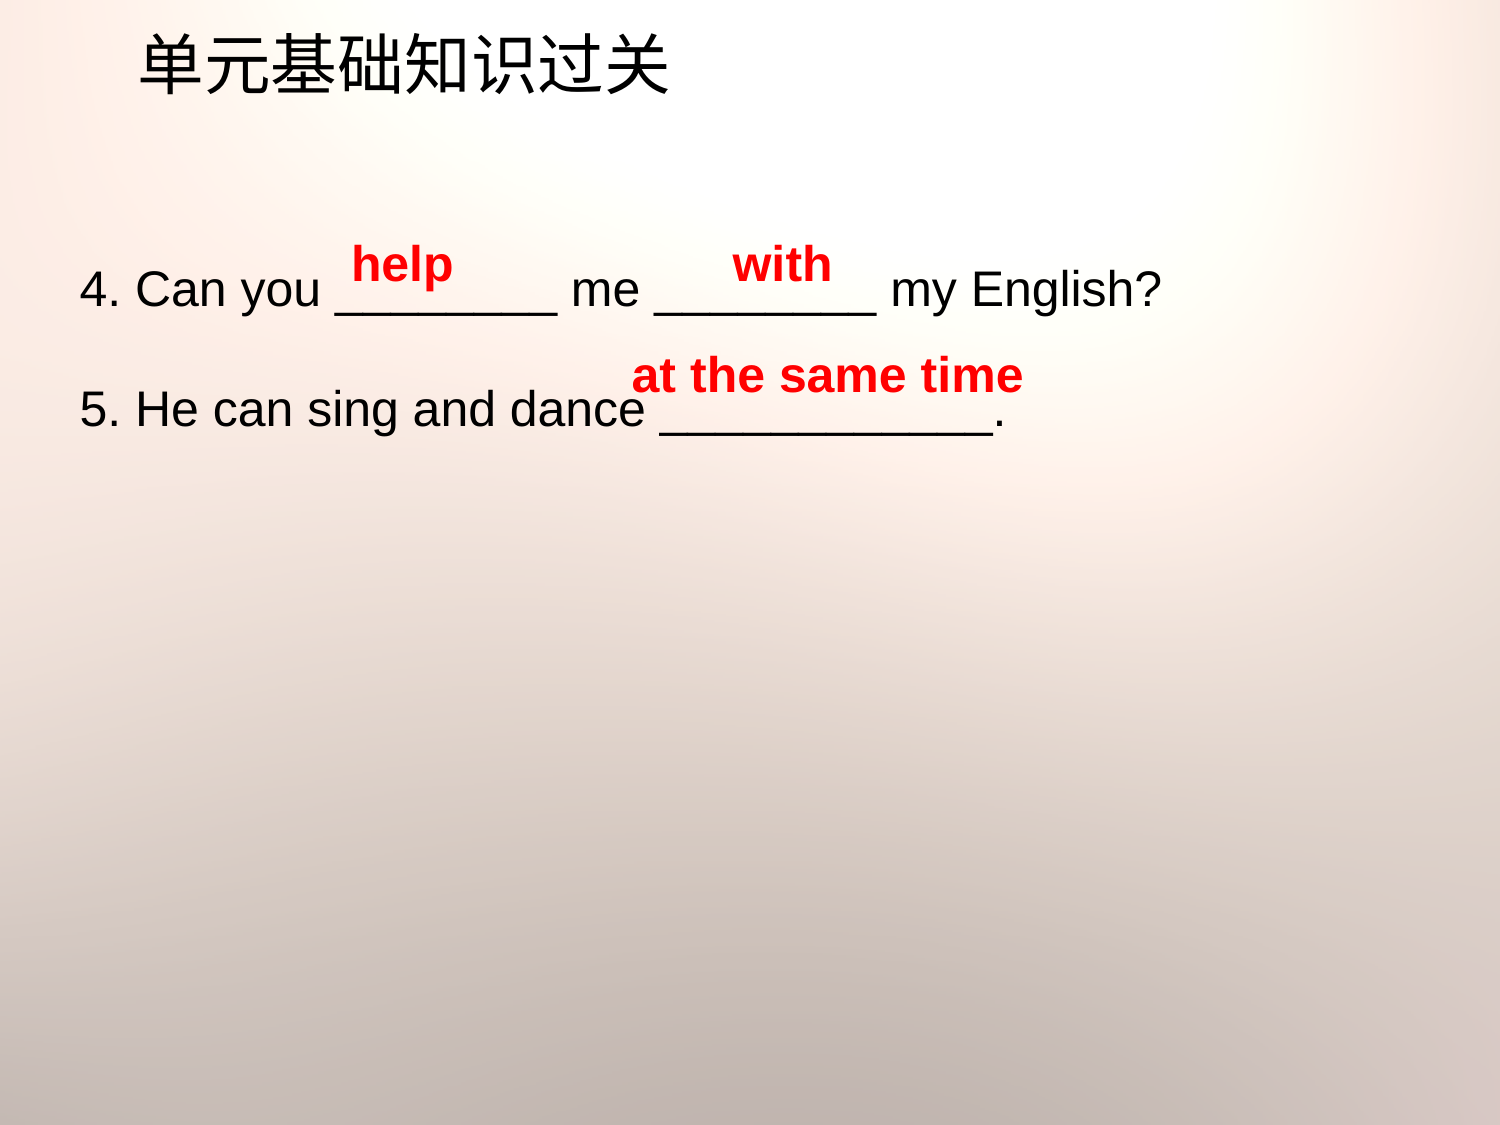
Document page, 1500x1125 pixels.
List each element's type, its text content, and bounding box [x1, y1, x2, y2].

text_box 4. Can you ________ me ________ my English? 5. He can sing and dance ____________. [64, 189, 1470, 445]
picture [0, 0, 1500, 1125]
text_box 单元基础知识过关 [122, 15, 860, 110]
text_box at the same time [616, 334, 1039, 410]
text_box help with [336, 223, 849, 299]
